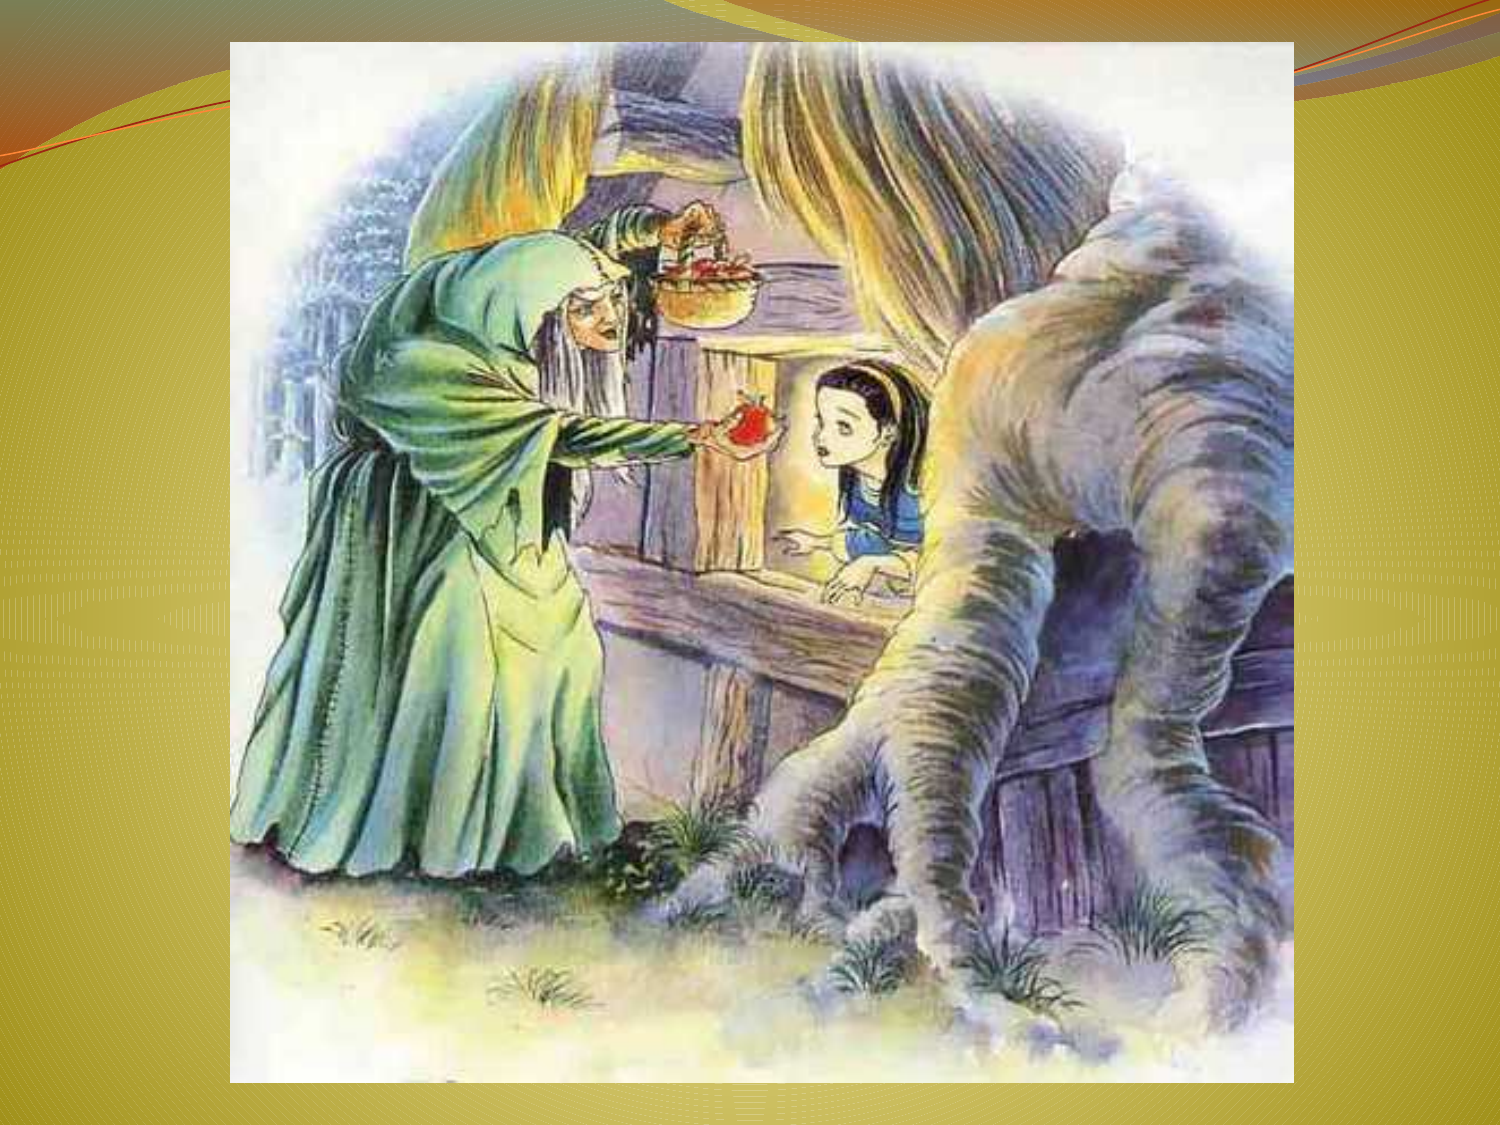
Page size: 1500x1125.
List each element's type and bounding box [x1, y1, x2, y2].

picture [230, 42, 1294, 1083]
